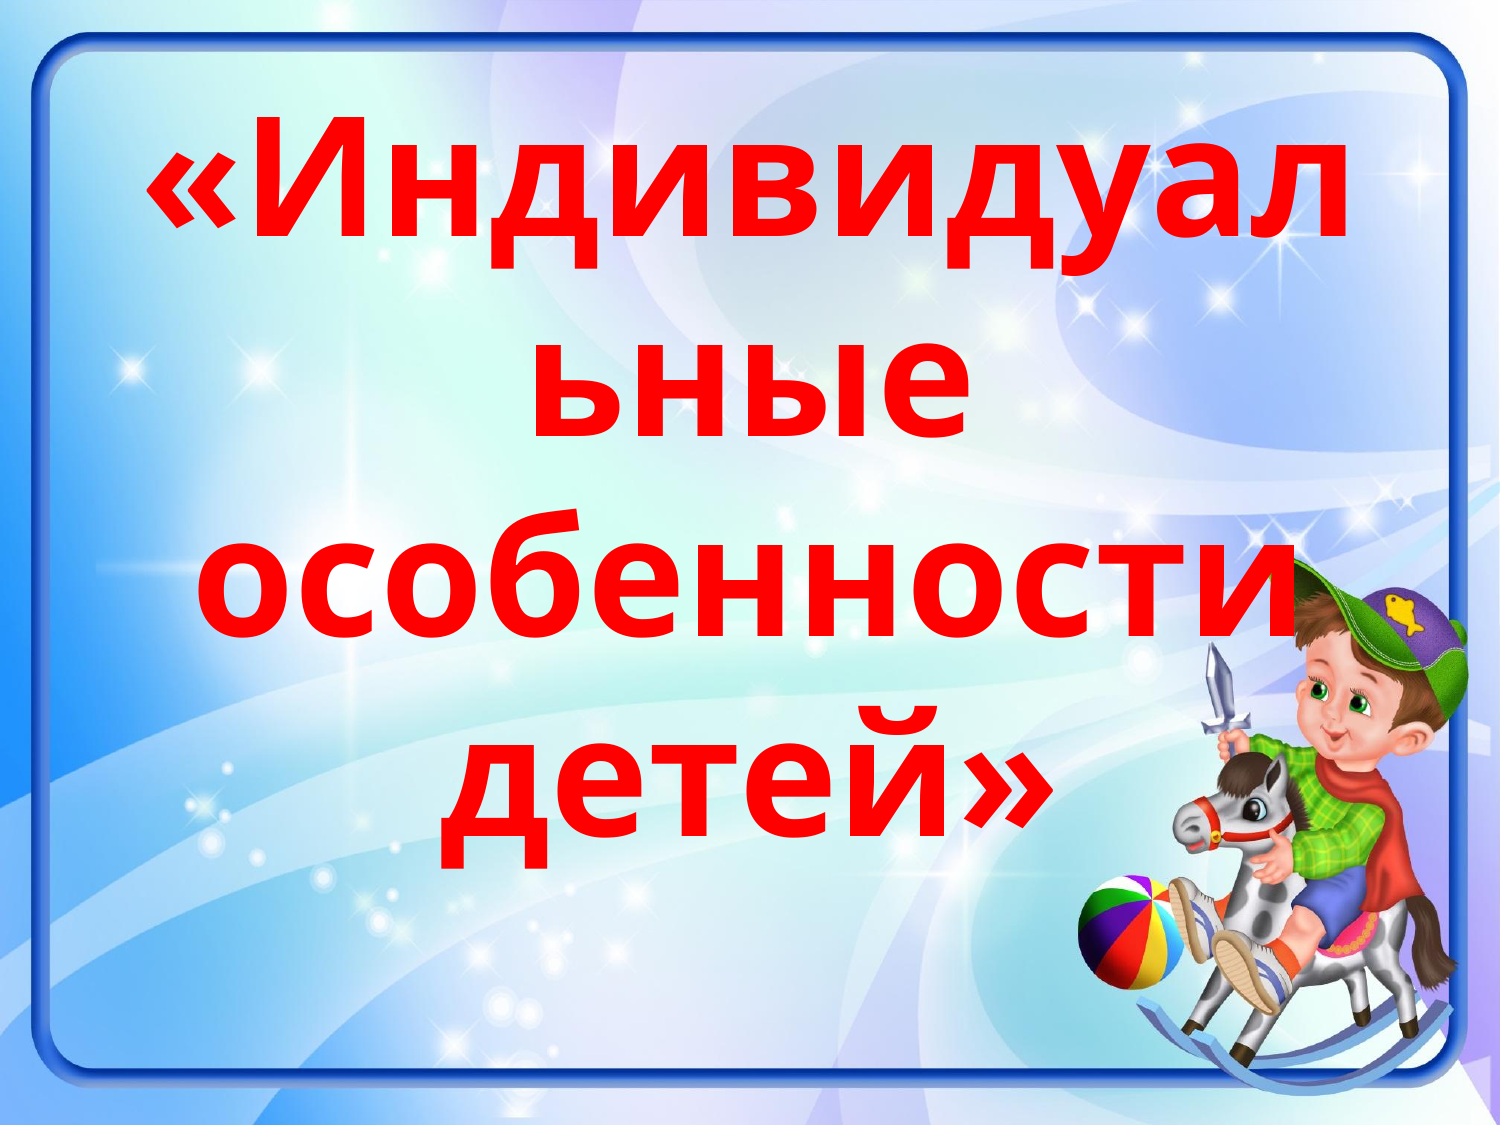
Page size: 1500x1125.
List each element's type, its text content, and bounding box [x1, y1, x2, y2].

picture [0, 0, 1500, 1125]
title «Индивидуальные особенности детей» [112, 349, 1388, 591]
